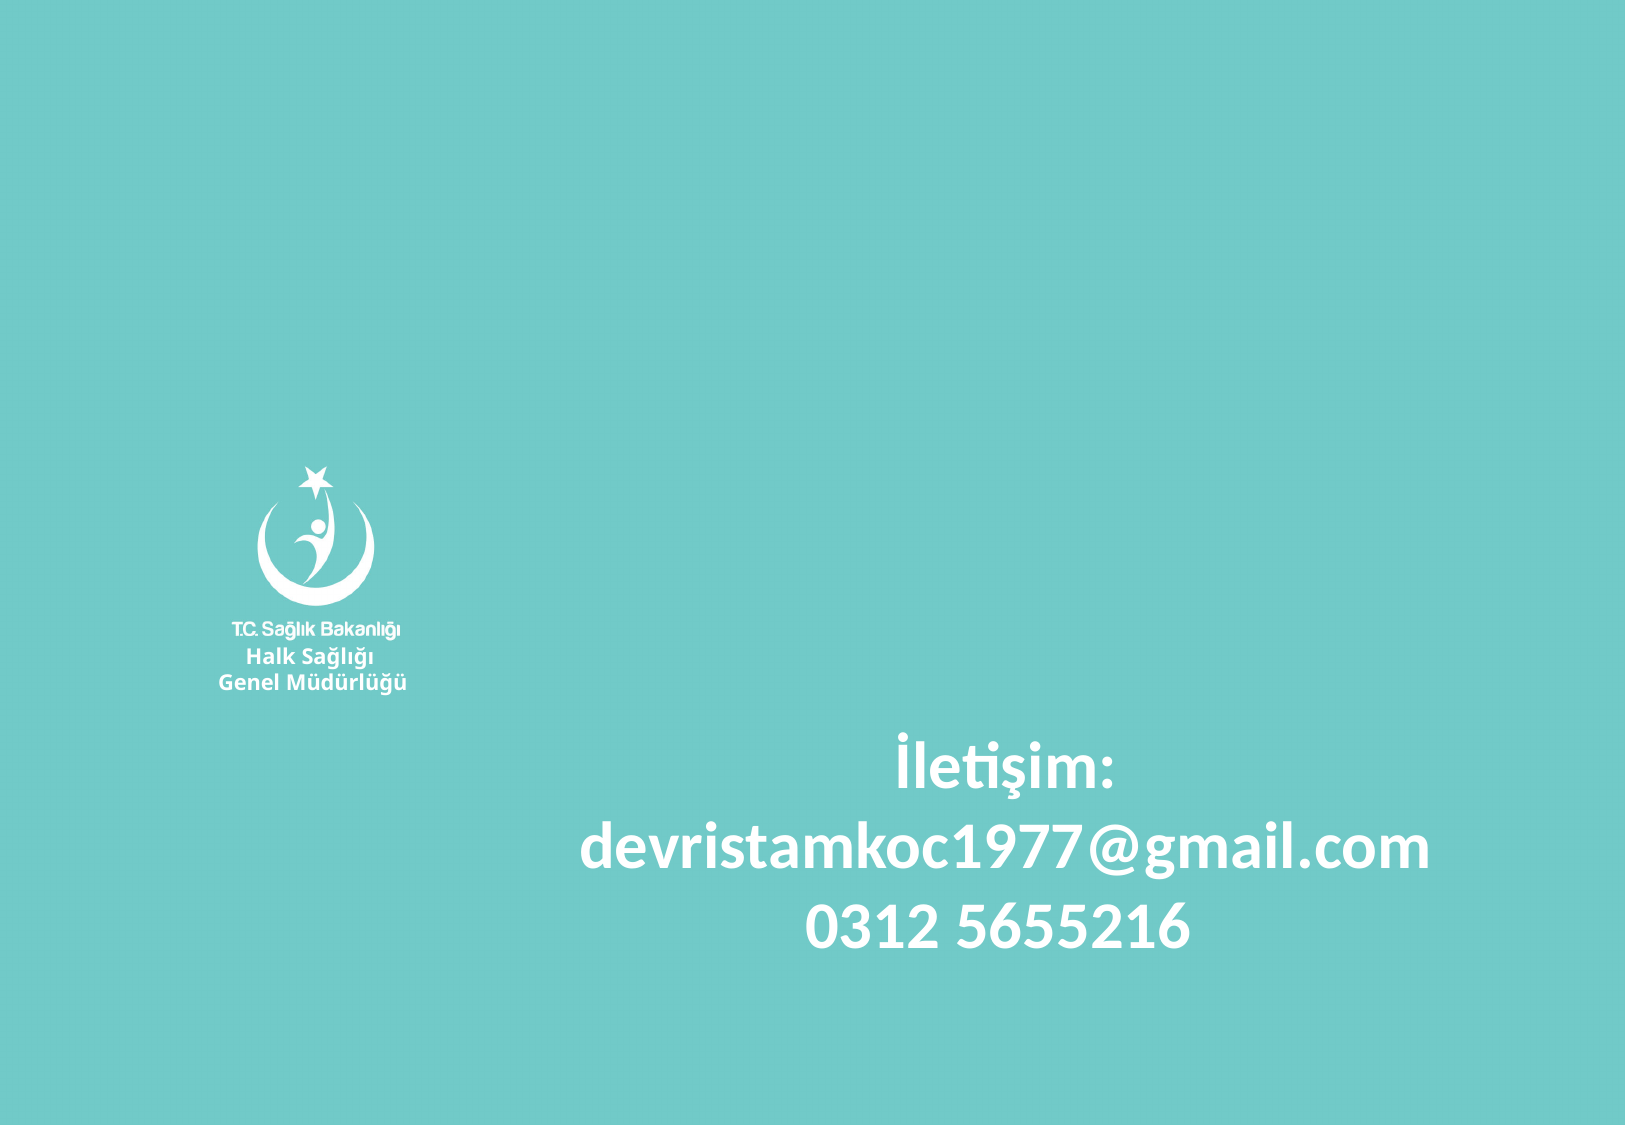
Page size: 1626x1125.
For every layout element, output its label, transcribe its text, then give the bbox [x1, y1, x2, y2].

picture [0, 0, 1625, 1125]
text_box İletişim: devristamkoc1977@gmail.com 0312 5655216 [460, 714, 1551, 970]
